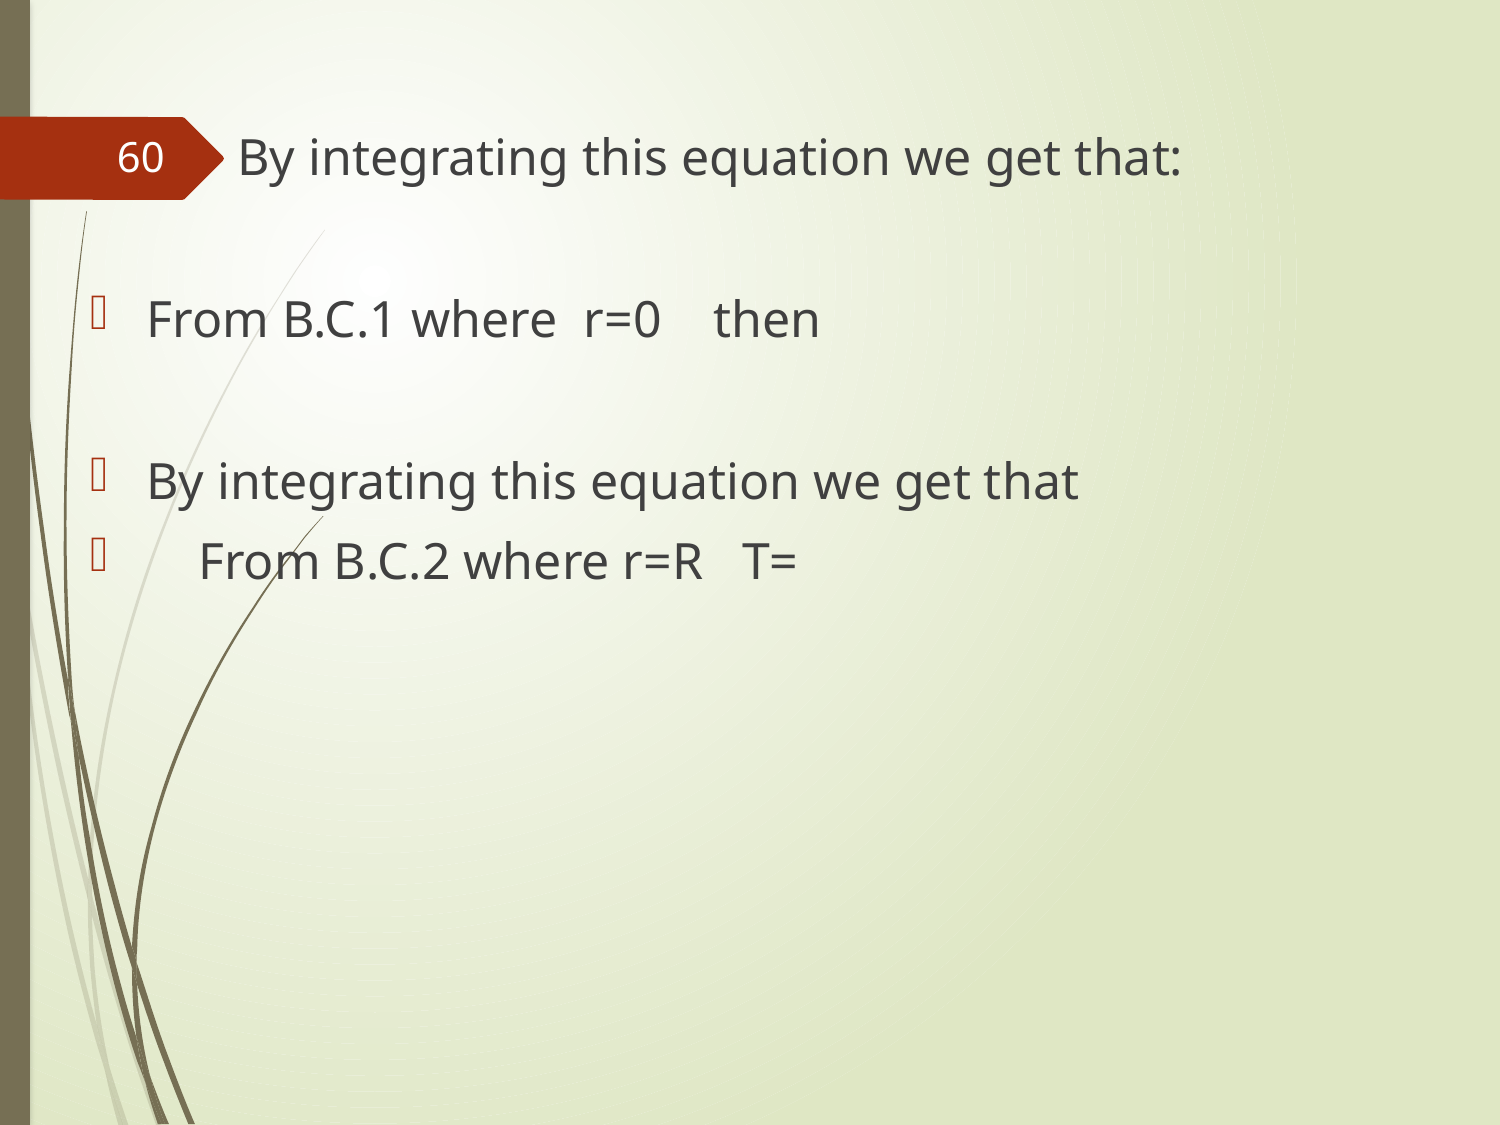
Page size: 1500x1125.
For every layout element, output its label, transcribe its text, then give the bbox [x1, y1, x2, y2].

slide_number 60 [83, 129, 180, 190]
